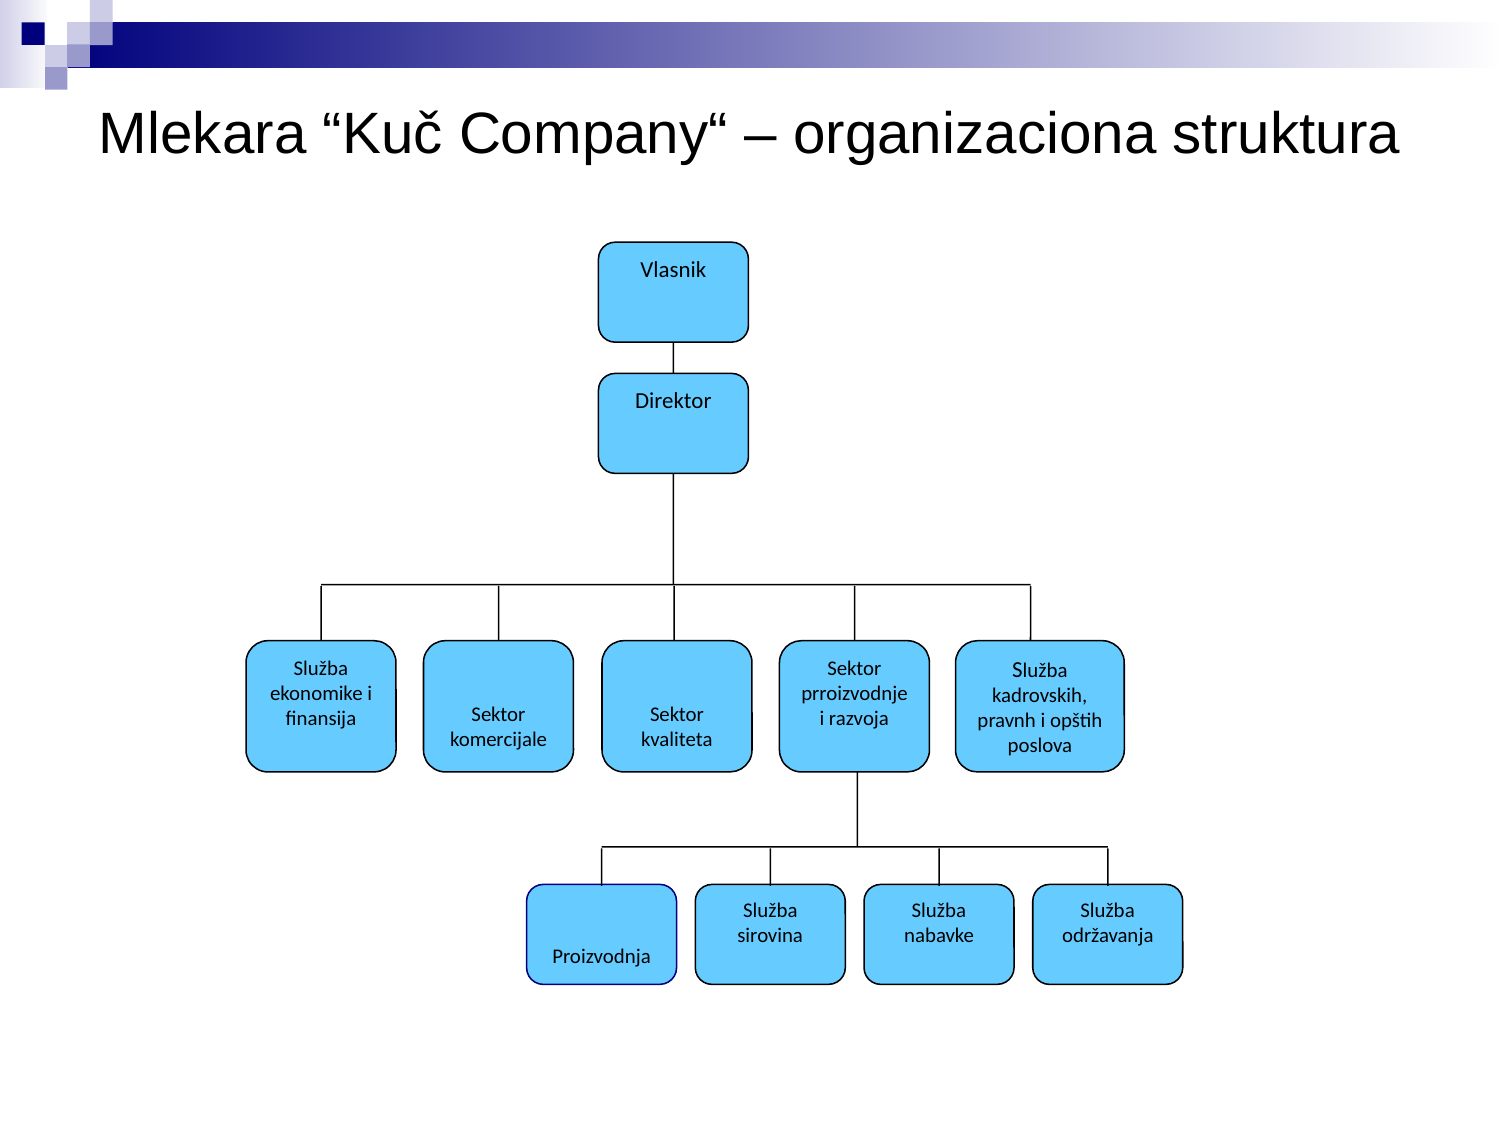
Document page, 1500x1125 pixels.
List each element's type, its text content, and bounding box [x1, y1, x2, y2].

text_box Mlekara “Kuč Company“ – organizaciona struktura [29, 74, 1471, 185]
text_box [245, 241, 1183, 985]
